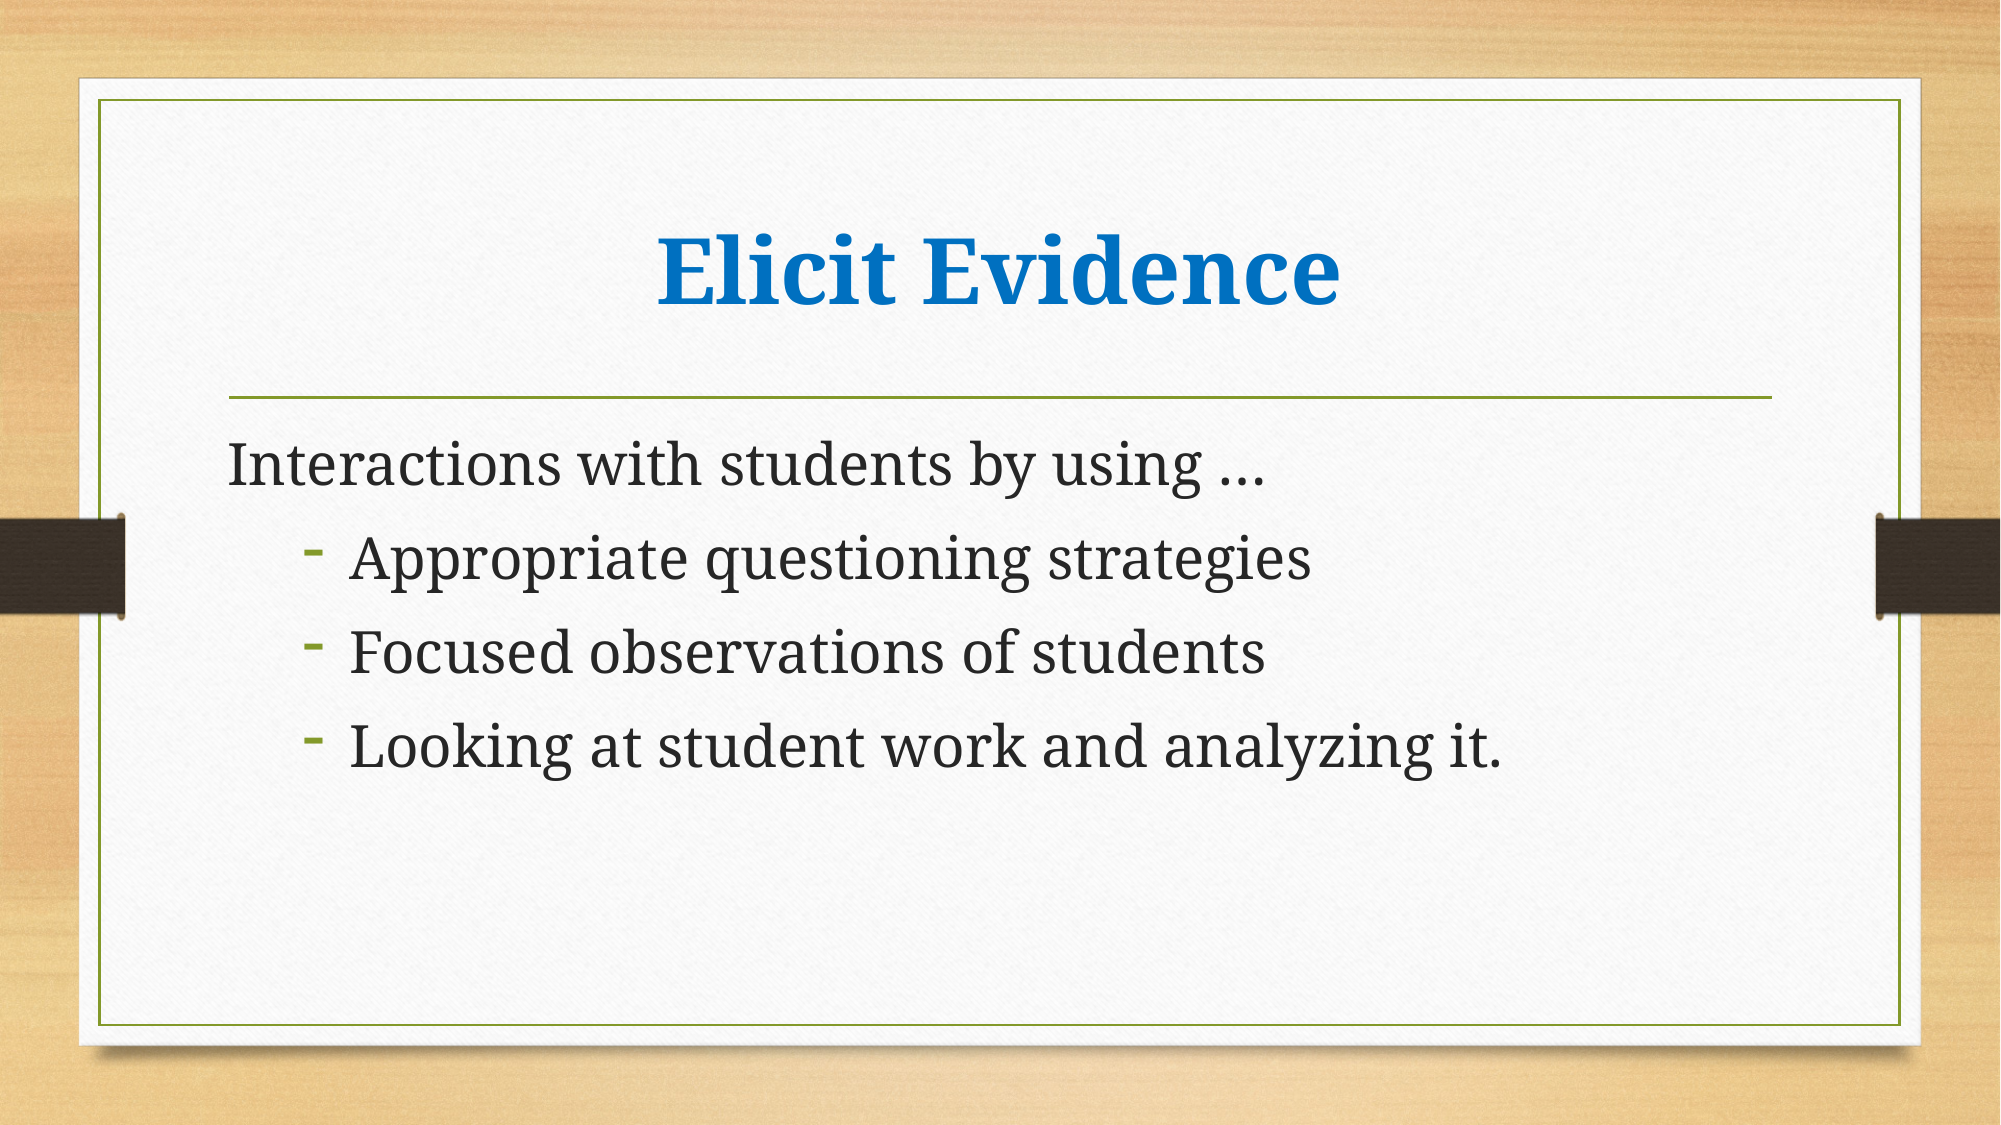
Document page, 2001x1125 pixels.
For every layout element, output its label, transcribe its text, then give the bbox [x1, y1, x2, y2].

title Elicit Evidence [212, 161, 1788, 375]
picture [0, 0, 2001, 1125]
list Interactions with students by using … Appropriate questioning strategies Focused observations of students Looking at student work and analyzing it. [212, 419, 1788, 964]
